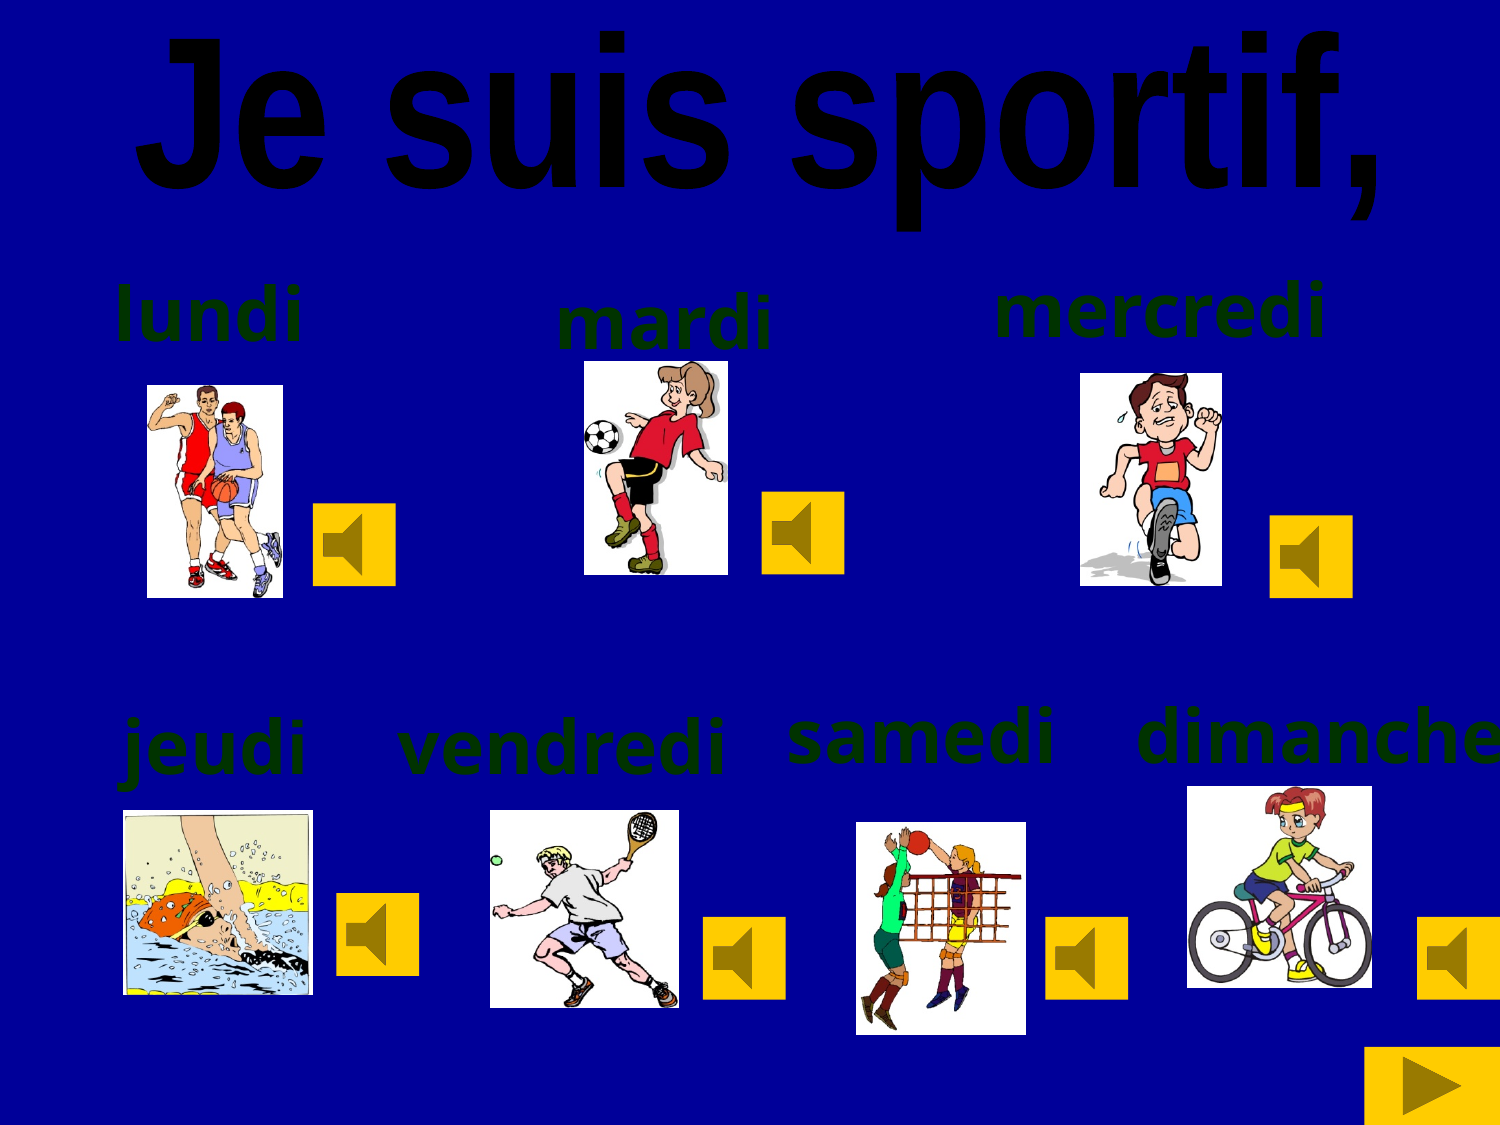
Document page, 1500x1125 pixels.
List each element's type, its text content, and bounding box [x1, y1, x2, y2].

text_box vendredi [382, 692, 744, 798]
picture [123, 810, 314, 995]
picture [147, 385, 283, 599]
picture [1080, 373, 1222, 587]
text_box [336, 893, 420, 976]
text_box [702, 916, 786, 1000]
picture [489, 810, 679, 1008]
picture [1186, 786, 1372, 989]
text_box [1364, 1046, 1500, 1125]
picture [584, 361, 728, 575]
text_box mardi [540, 267, 790, 372]
text_box [1269, 515, 1353, 599]
text_box lundi [98, 259, 321, 364]
text_box [312, 503, 396, 587]
text_box dimanche [1120, 680, 1500, 786]
text_box jeudi [108, 692, 323, 798]
text_box [1045, 916, 1129, 1000]
text_box [1417, 916, 1500, 1000]
text_box samedi [772, 680, 1073, 786]
picture [855, 822, 1026, 1036]
text_box [761, 491, 845, 575]
text_box mercredi [977, 255, 1343, 361]
